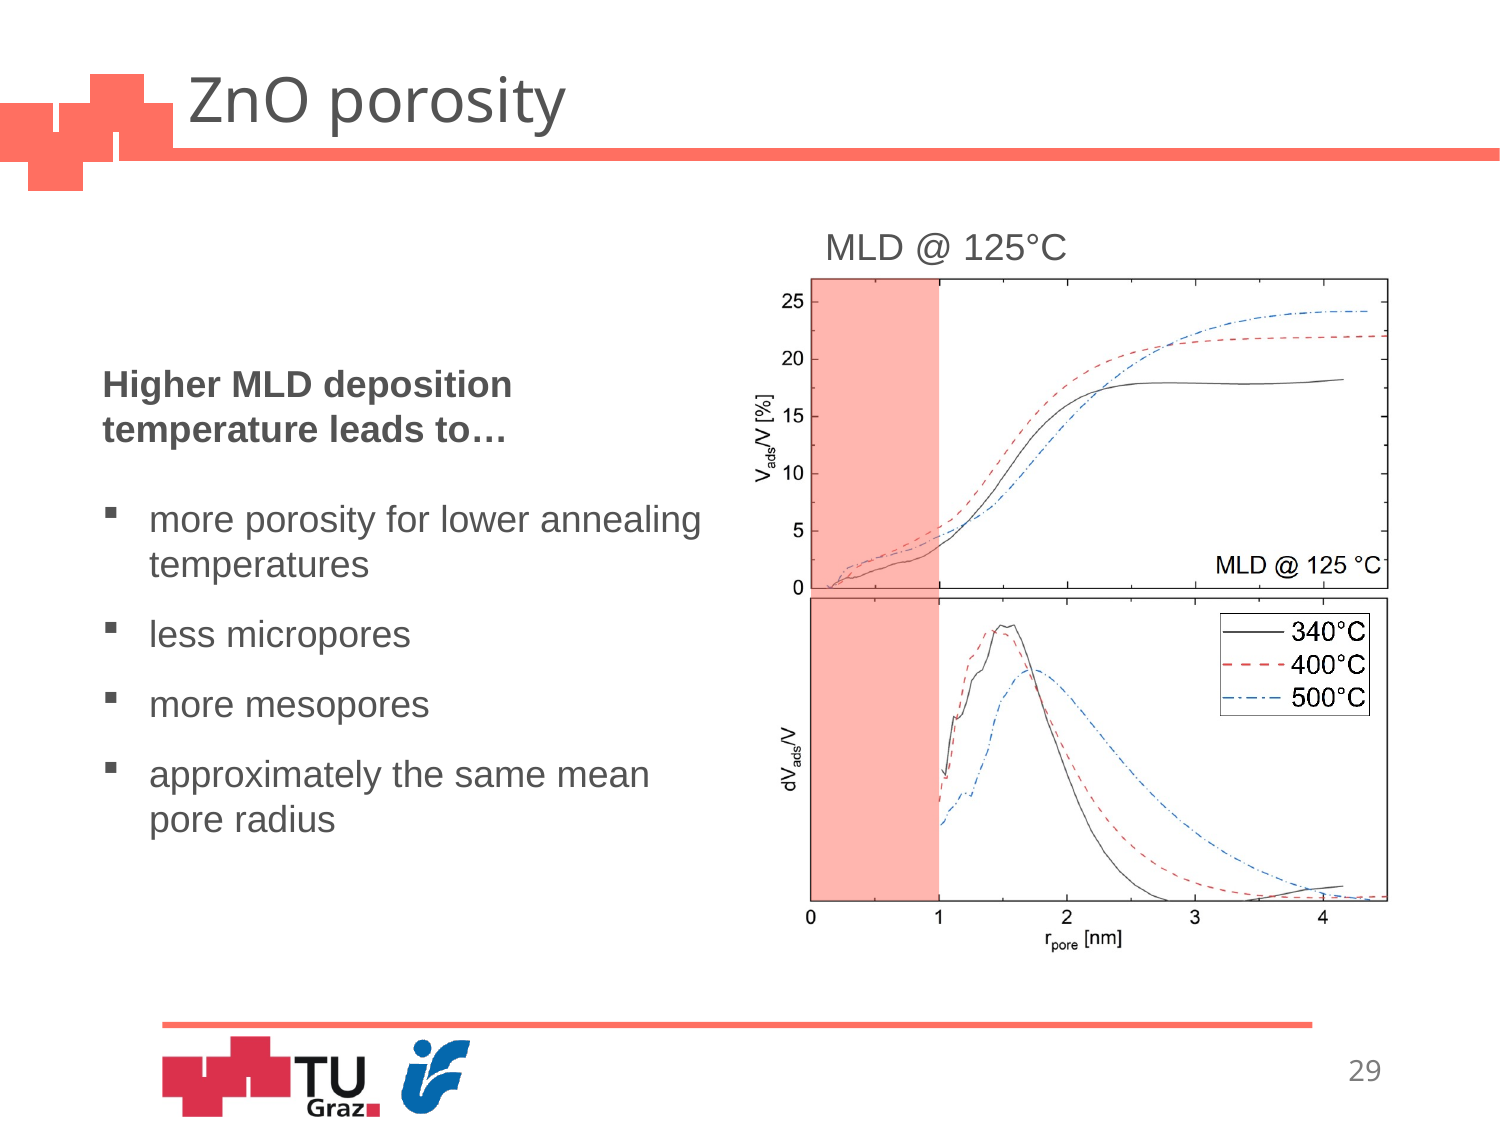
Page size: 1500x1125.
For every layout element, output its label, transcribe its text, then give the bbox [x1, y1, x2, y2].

title ZnO porosity [173, 51, 1467, 154]
text_box Higher MLD deposition temperature leads to… more porosity for lower annealing temperatures less micropores more mesopores approximately the same mean pore radius [87, 352, 699, 848]
picture [1217, 612, 1382, 721]
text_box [705, 267, 1397, 956]
picture [162, 1036, 380, 1117]
picture [394, 1029, 475, 1121]
slide_number 29 [1059, 1042, 1397, 1103]
text_box MLD @ 125°C [810, 214, 1120, 266]
